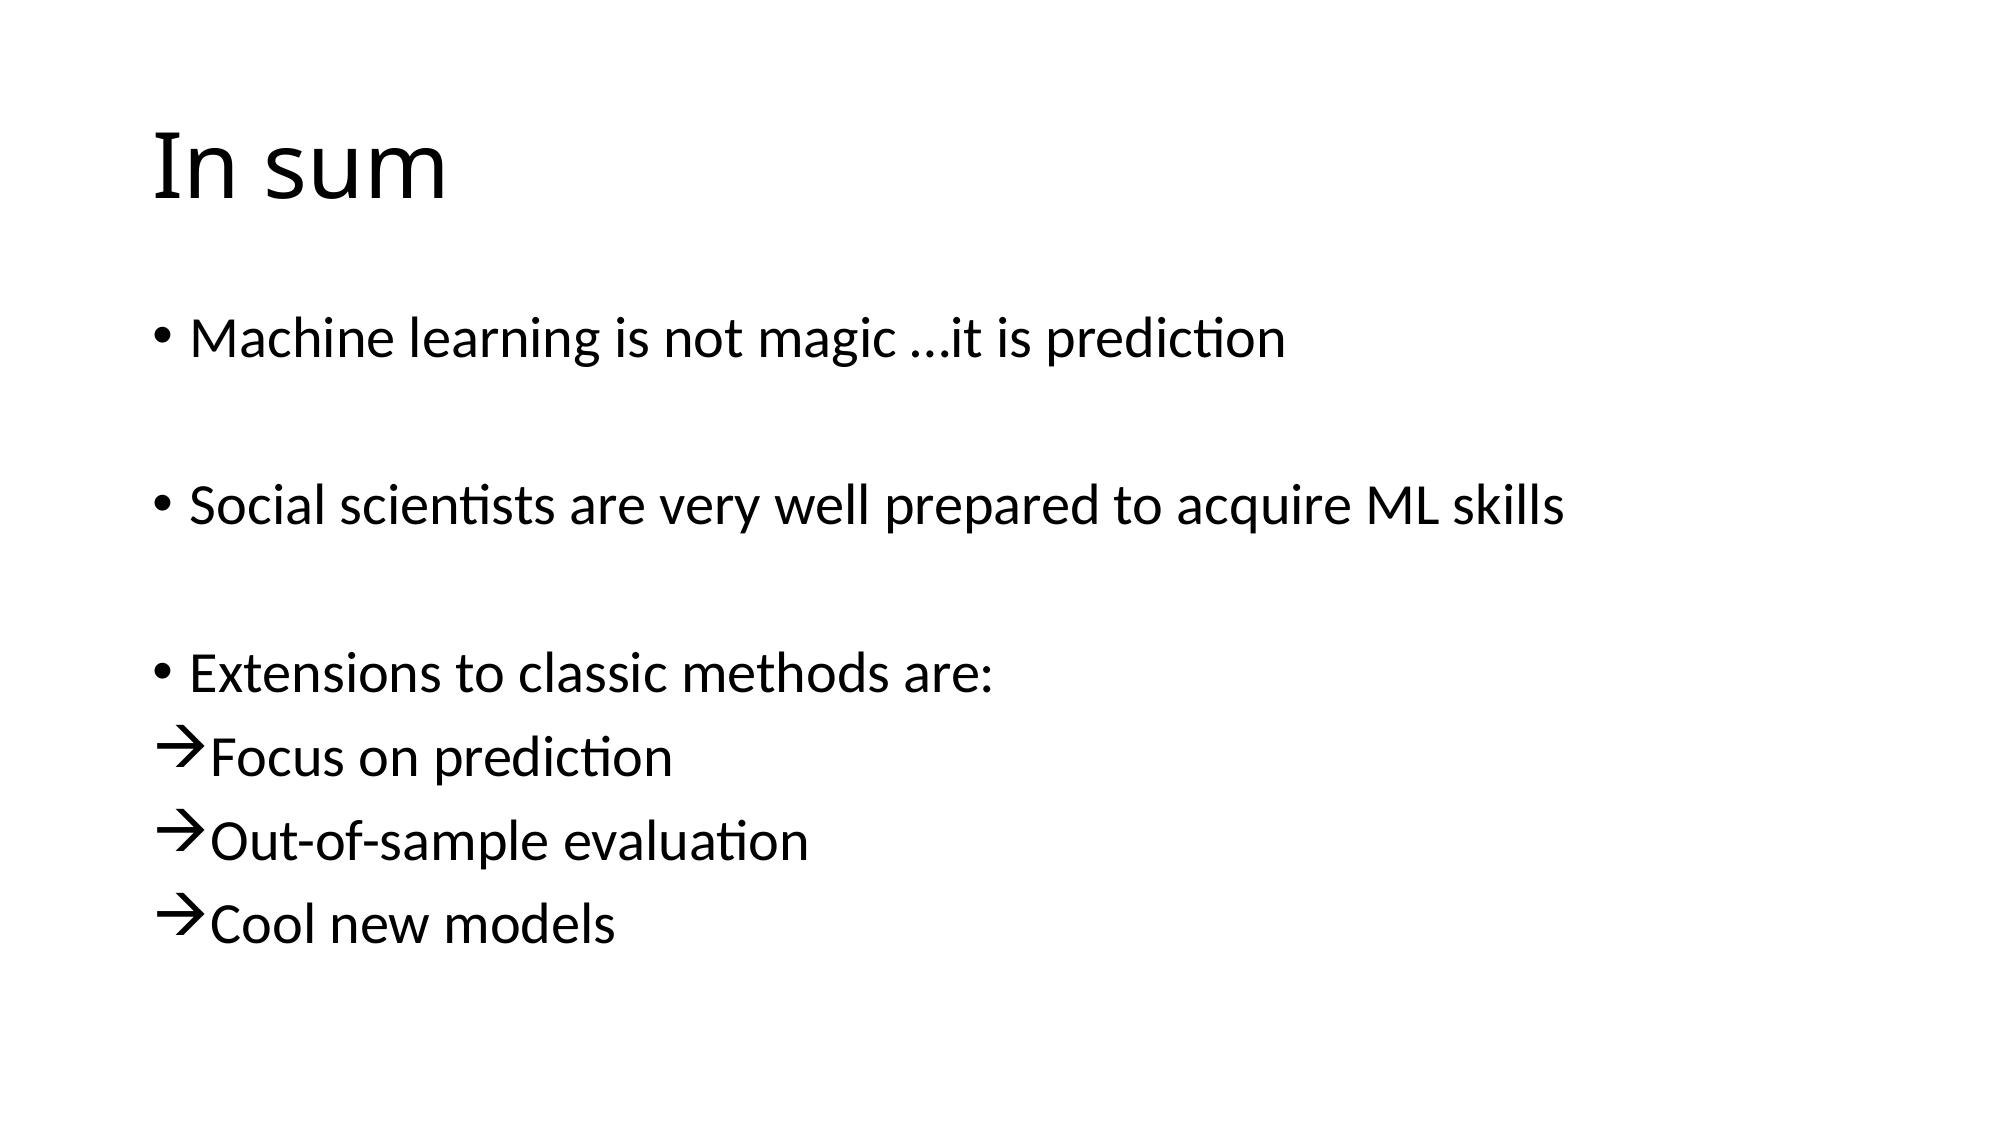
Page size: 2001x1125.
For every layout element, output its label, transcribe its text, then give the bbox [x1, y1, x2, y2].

list Machine learning is not magic …it is prediction Social scientists are very well prepared to acquire ML skills Extensions to classic methods are: Focus on prediction Out-of-sample evaluation Cool new models [137, 299, 1863, 1014]
title In sum [137, 59, 1863, 278]
